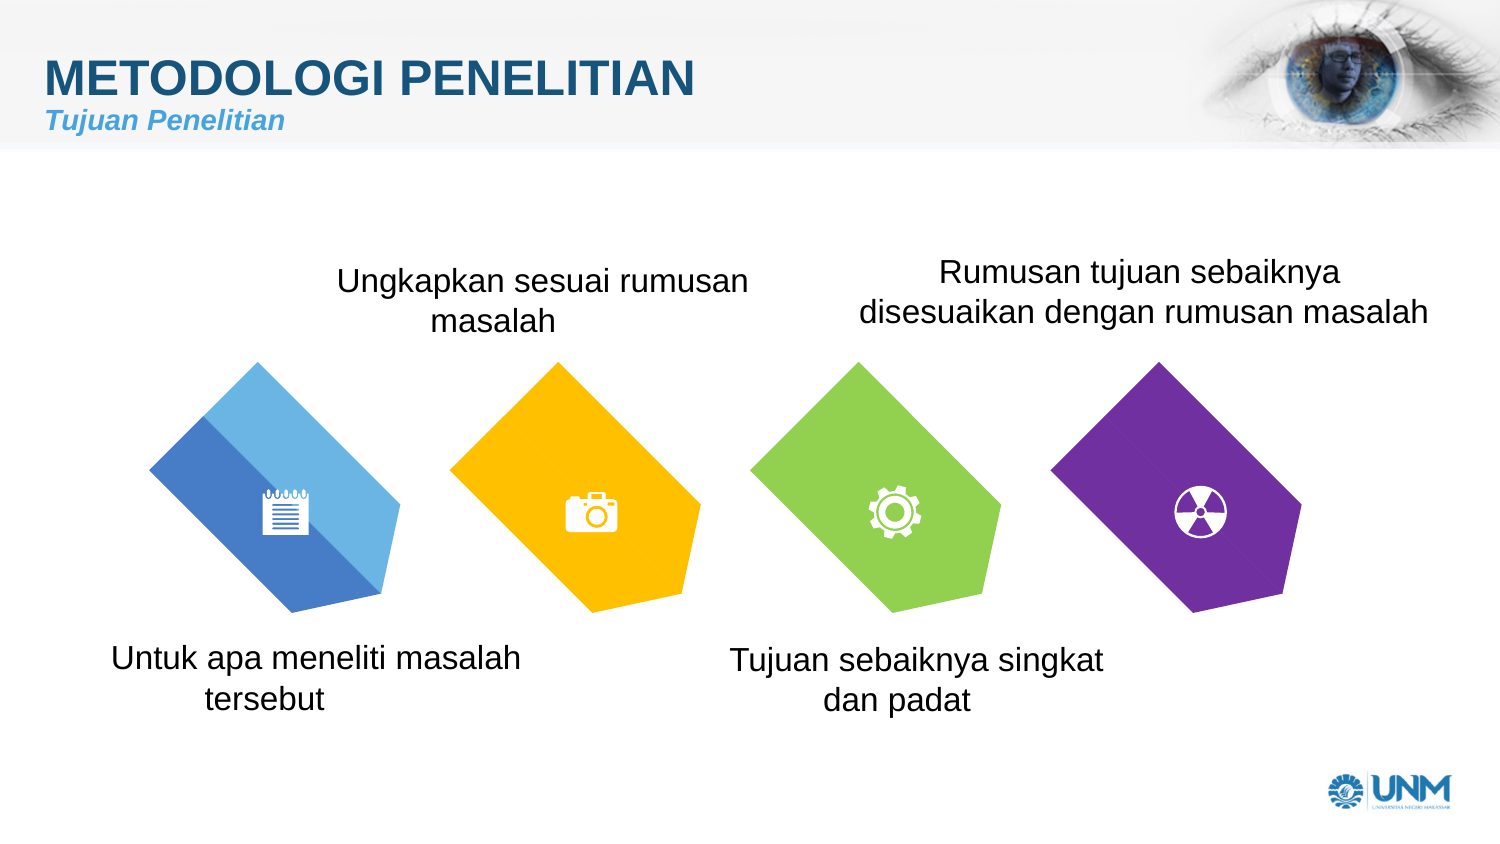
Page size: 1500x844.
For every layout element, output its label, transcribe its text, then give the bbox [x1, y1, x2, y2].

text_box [166, 427, 419, 582]
list Tujuan Penelitian [29, 94, 1199, 143]
list METODOLOGI PENELITIAN [29, 27, 1199, 94]
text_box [767, 427, 1019, 582]
text_box Untuk apa meneliti masalah tersebut [96, 629, 548, 724]
text_box Rumusan tujuan sebaiknya disesuaikan dengan rumusan masalah [842, 242, 1447, 378]
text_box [466, 427, 719, 582]
picture [0, 0, 1500, 844]
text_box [1067, 427, 1320, 582]
text_box Tujuan sebaiknya singkat dan padat [714, 630, 1138, 726]
text_box Ungkapkan sesuai rumusan masalah [321, 252, 774, 347]
